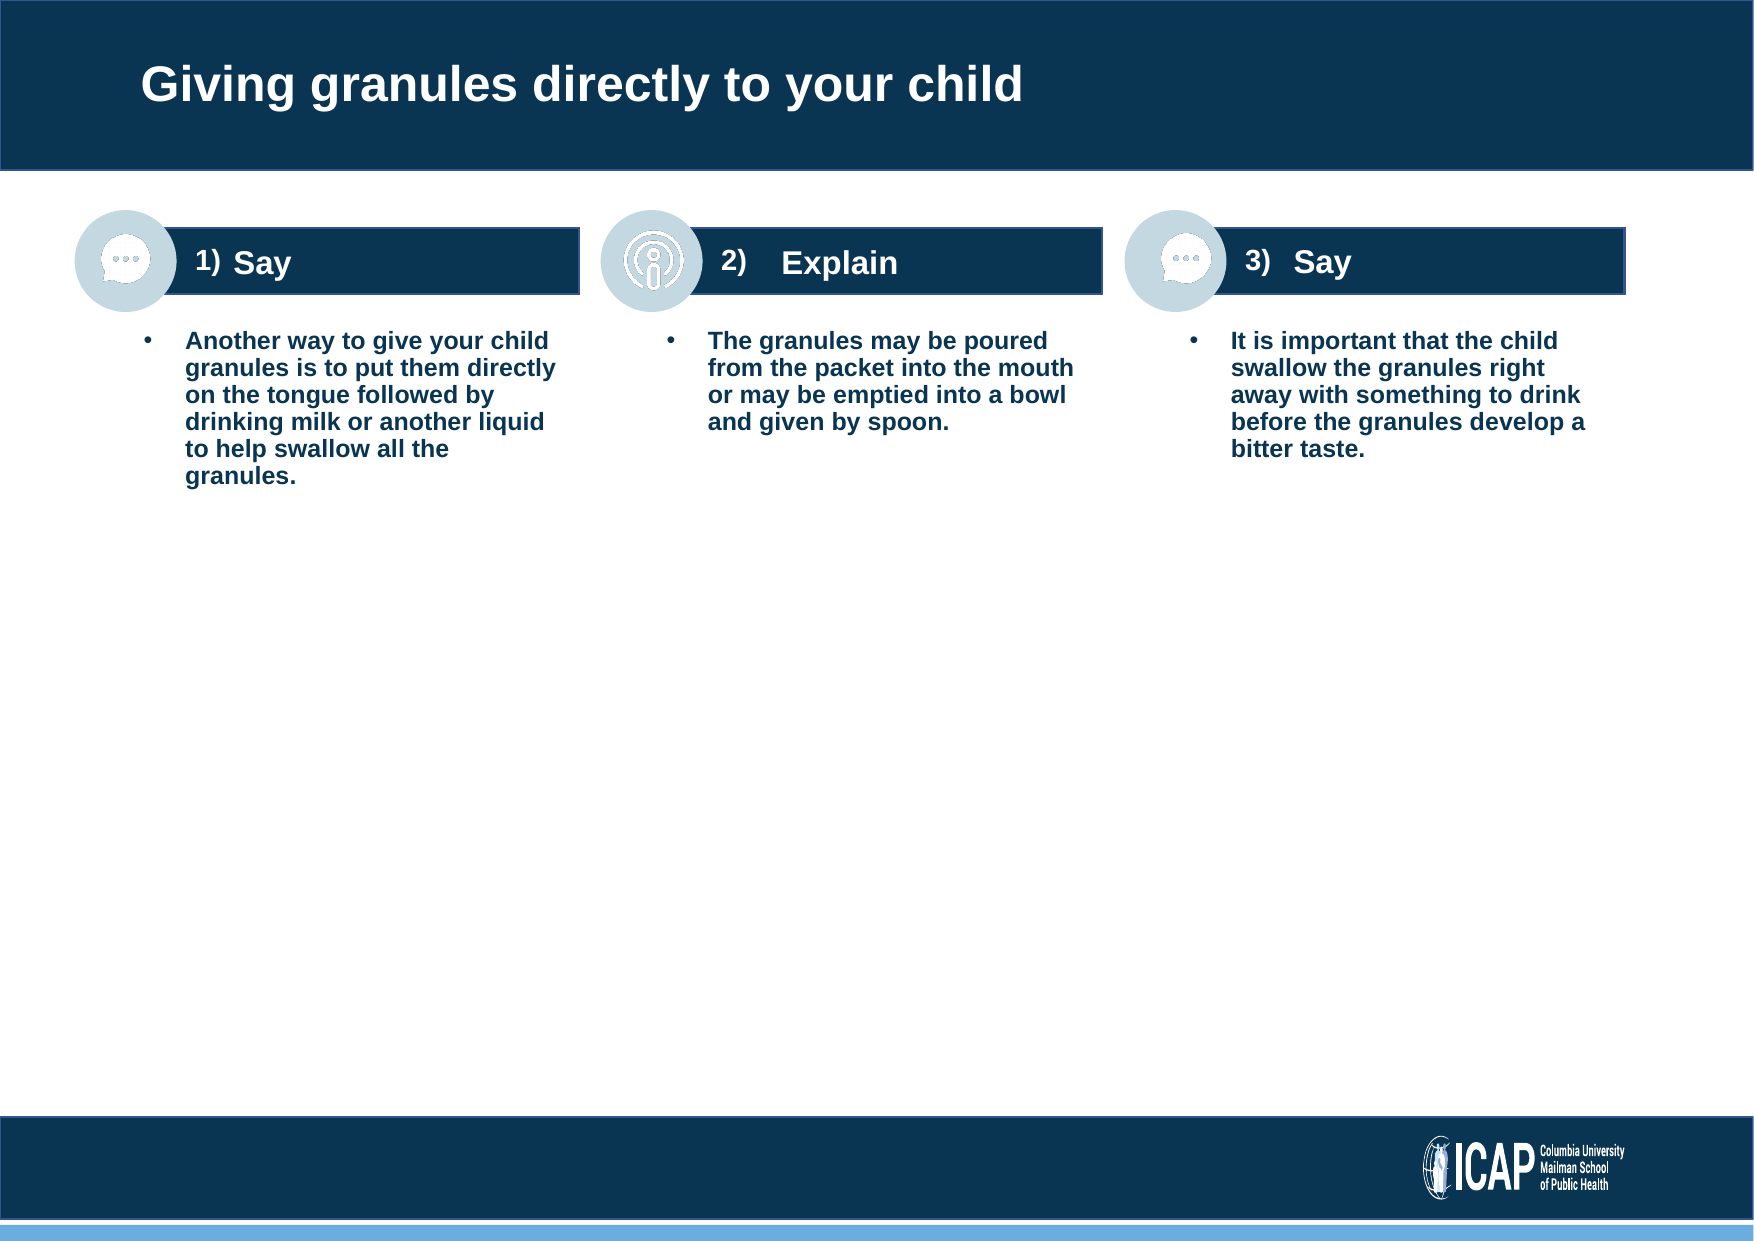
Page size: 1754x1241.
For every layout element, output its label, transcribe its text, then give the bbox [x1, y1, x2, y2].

text_box Say [1278, 238, 1640, 289]
text_box Say [218, 238, 579, 290]
picture [584, 188, 723, 327]
text_box [0, 1224, 1754, 1241]
picture [1148, 220, 1224, 296]
list Another way to give your child granules is to put them directly on the tongue followed by drinking milk or another liquid to help swallow all the granules. [128, 320, 579, 621]
title Giving granules directly to your child [125, 0, 1634, 171]
text_box Explain [766, 238, 1102, 290]
picture [88, 221, 163, 296]
list The granules may be poured from the packet into the mouth or may be emptied into a bowl and given by spoon. [651, 320, 1102, 621]
list It is important that the child swallow the granules right away with something to drink before the granules develop a bitter taste. [1174, 320, 1625, 621]
